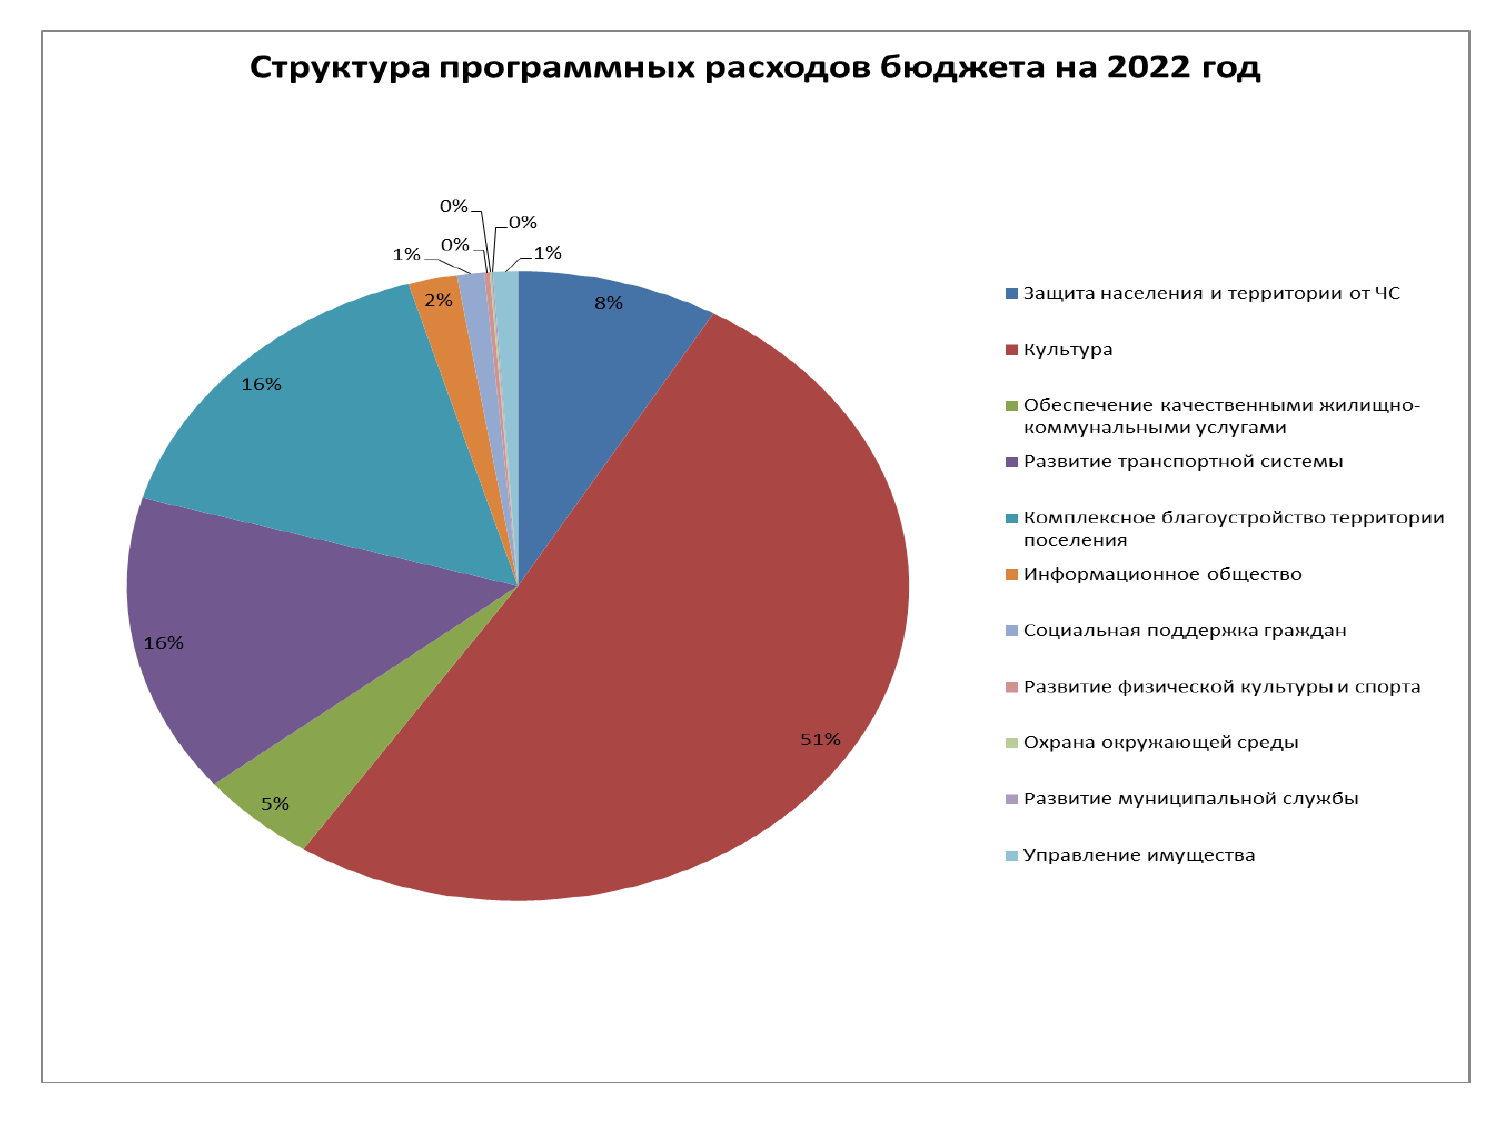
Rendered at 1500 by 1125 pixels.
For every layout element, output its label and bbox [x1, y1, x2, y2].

list [41, 30, 1471, 1083]
